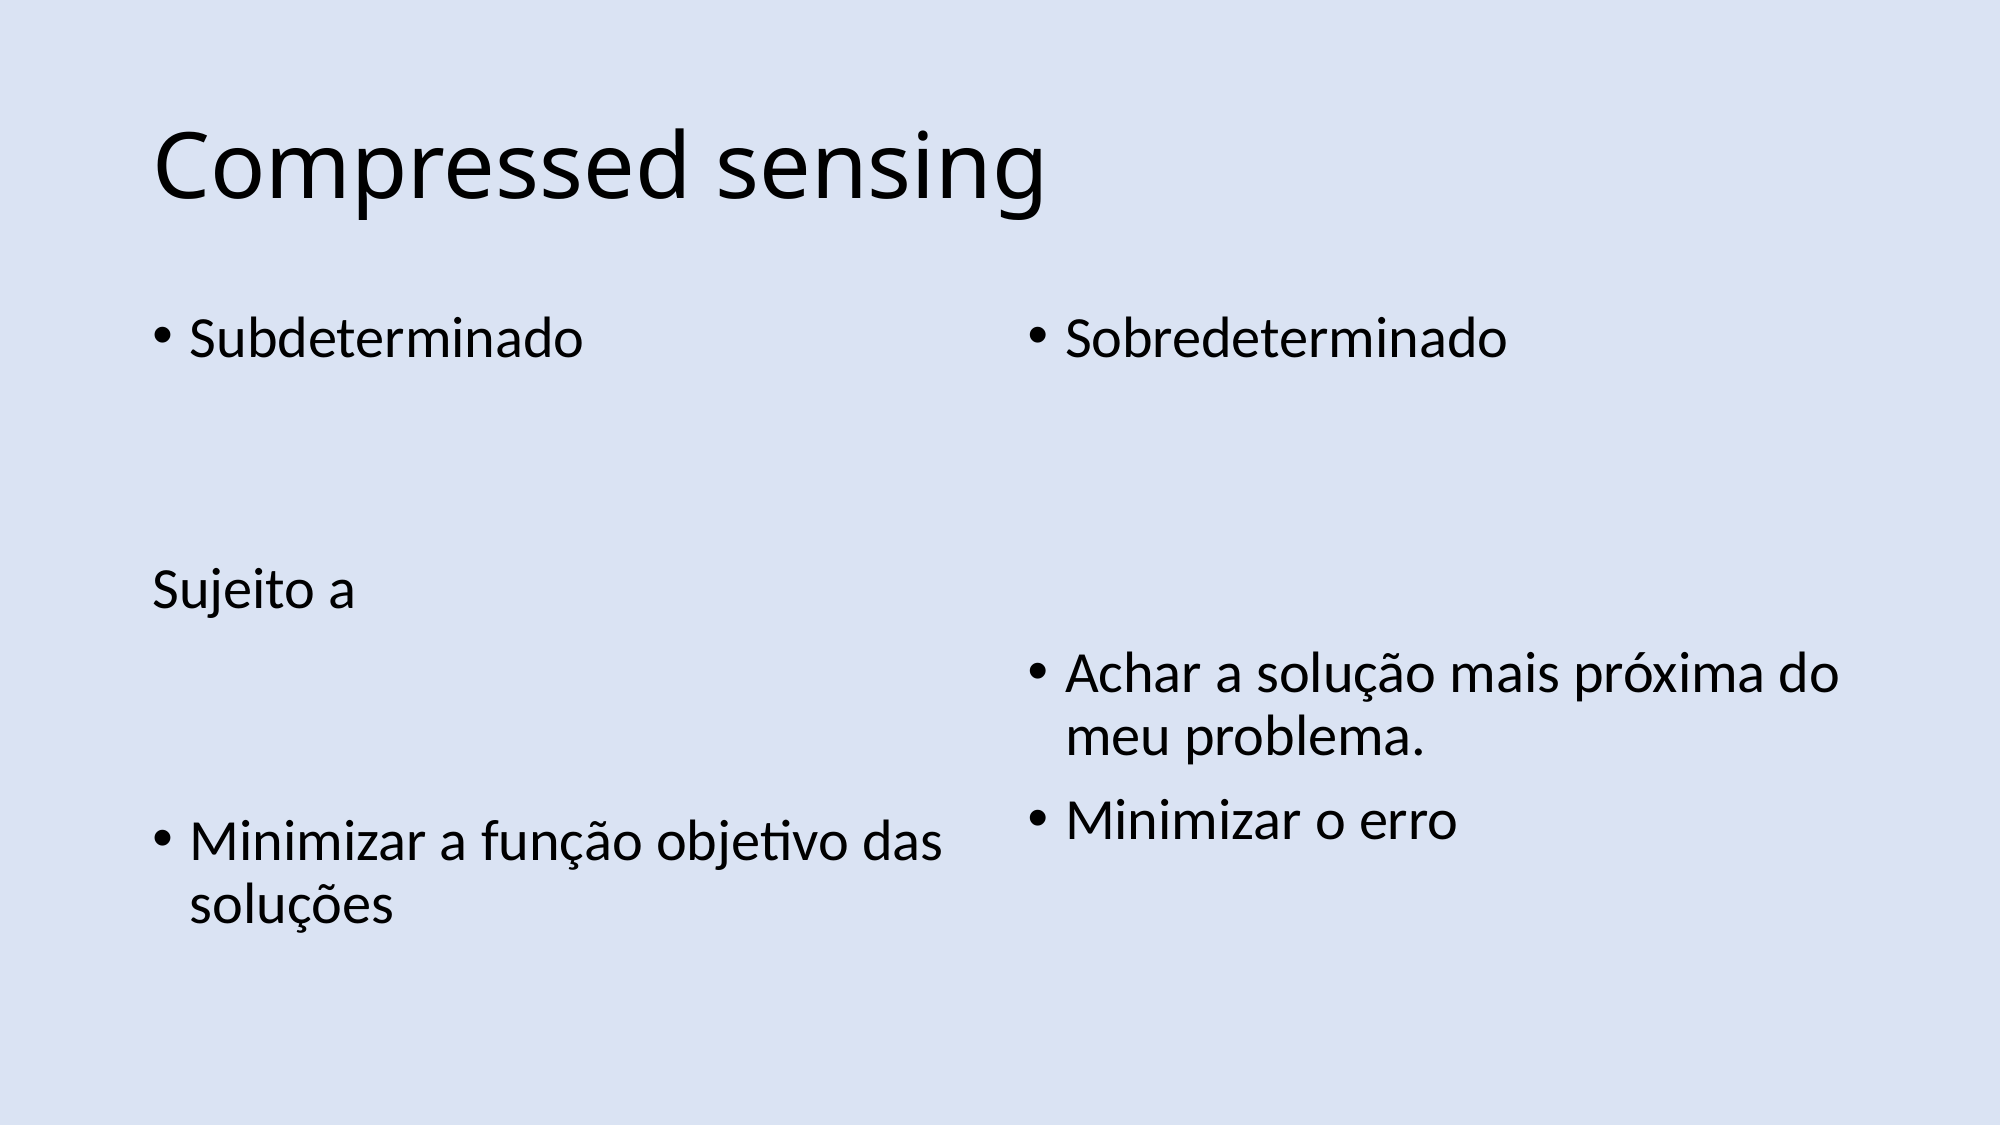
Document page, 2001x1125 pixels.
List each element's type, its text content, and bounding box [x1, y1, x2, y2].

title Compressed sensing [137, 59, 1863, 278]
